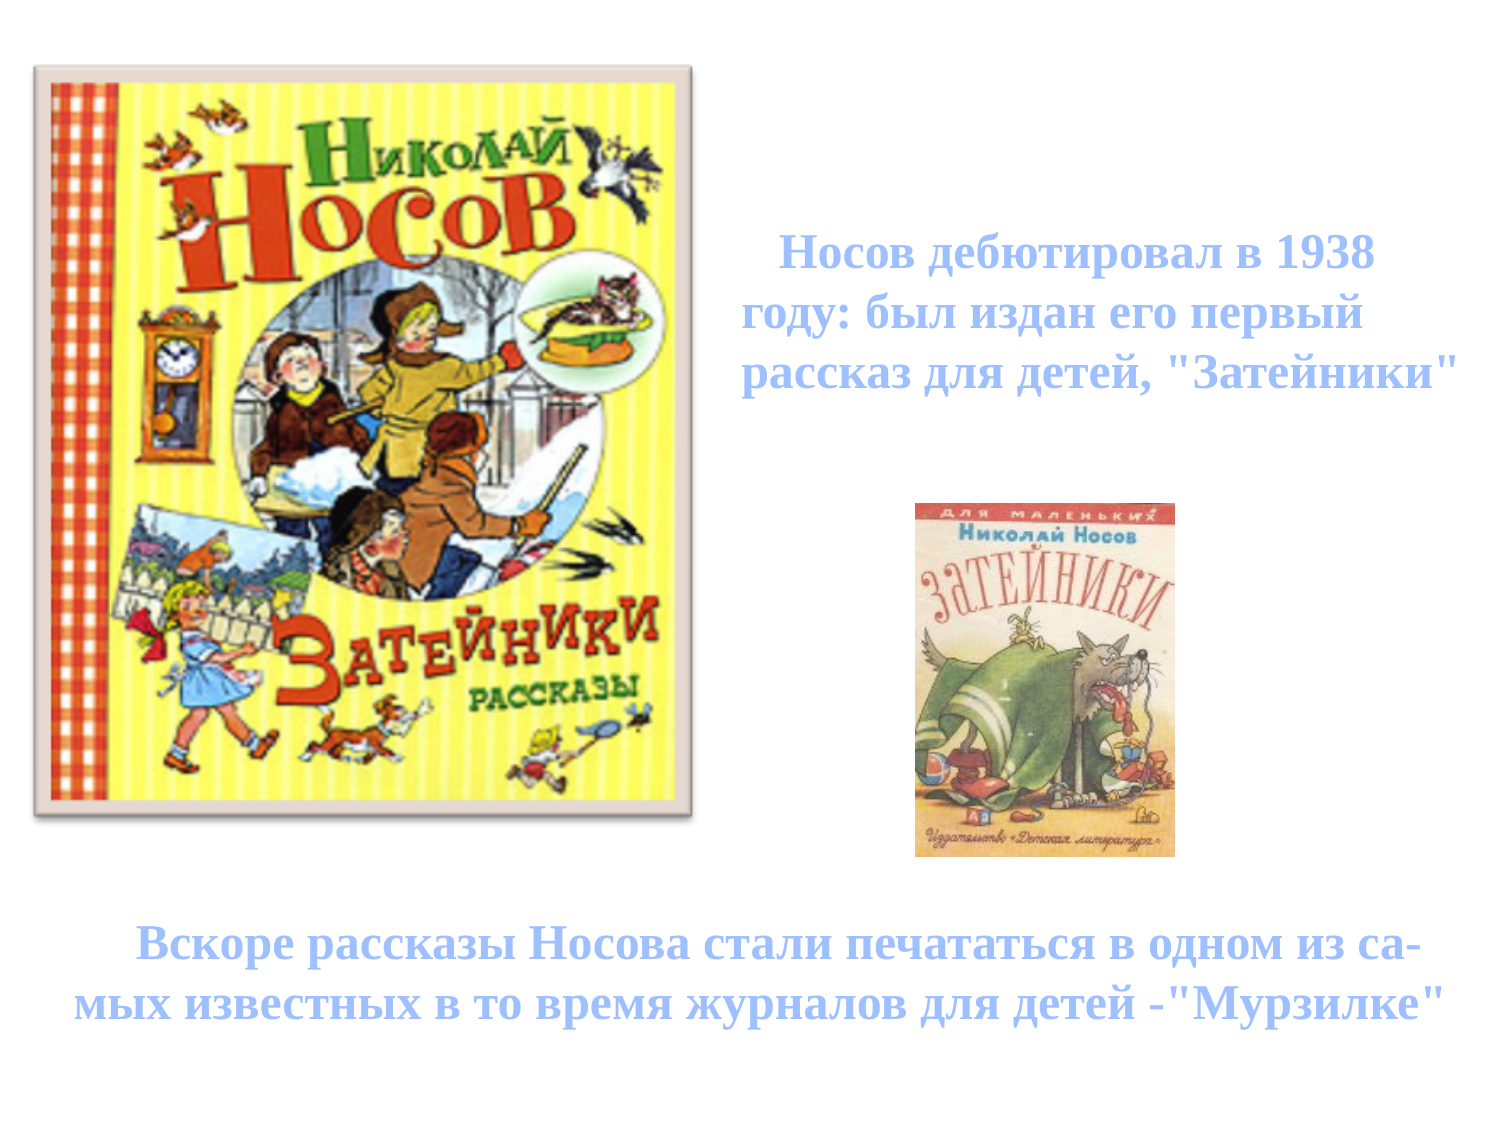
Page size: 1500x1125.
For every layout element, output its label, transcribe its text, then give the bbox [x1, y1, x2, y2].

text_box Носов дебютировал в 1938 году: был издан его первый рассказ для детей, "Затейники" [726, 210, 1500, 406]
text_box Вскоре рассказы Носова стали печататься в одном из са-мых известных в то время журналов для детей -"Мурзилке" [58, 902, 1500, 1038]
picture [23, 58, 706, 835]
picture [915, 503, 1175, 858]
